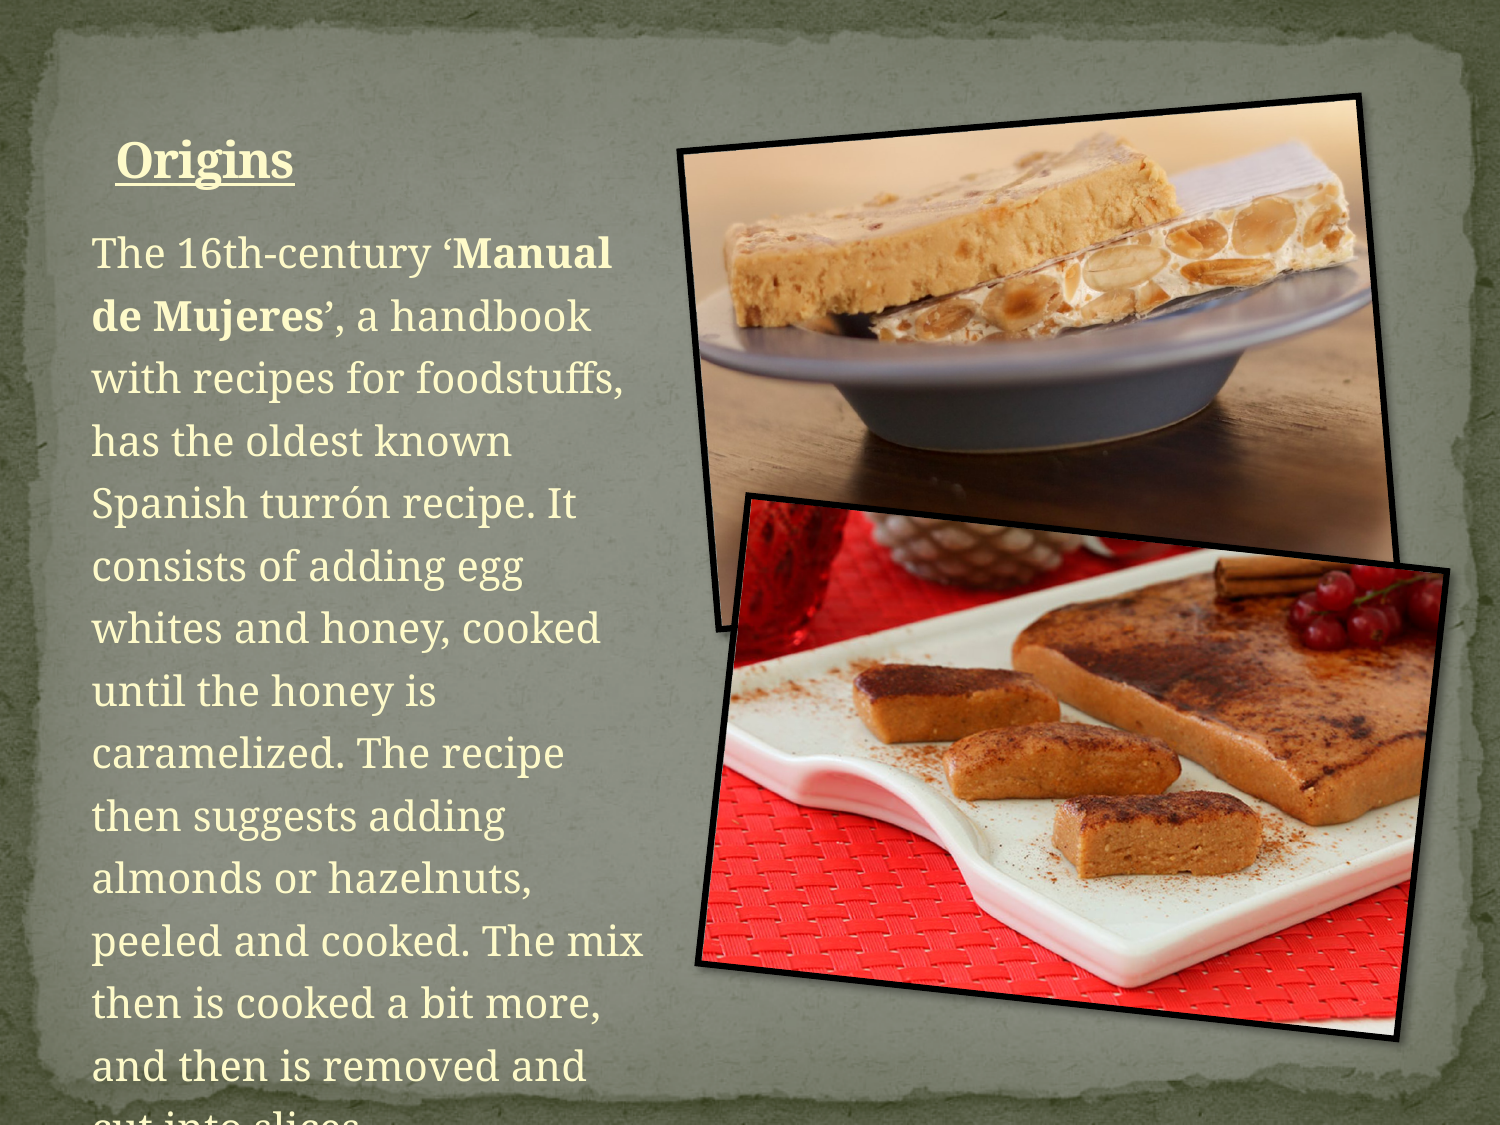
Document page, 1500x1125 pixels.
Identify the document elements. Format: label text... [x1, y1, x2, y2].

title Origins [100, 66, 594, 197]
list The 16th-century ‘Manual de Mujeres’, a handbook with recipes for foodstuffs, has the oldest known Spanish turrón recipe. It consists of adding egg whites and honey, cooked until the honey is caramelized. The recipe then suggests adding almonds or hazelnuts, peeled and cooked. The mix then is cooked a bit more, and then is removed and cut into slices. [76, 207, 672, 977]
picture [684, 100, 1443, 1035]
